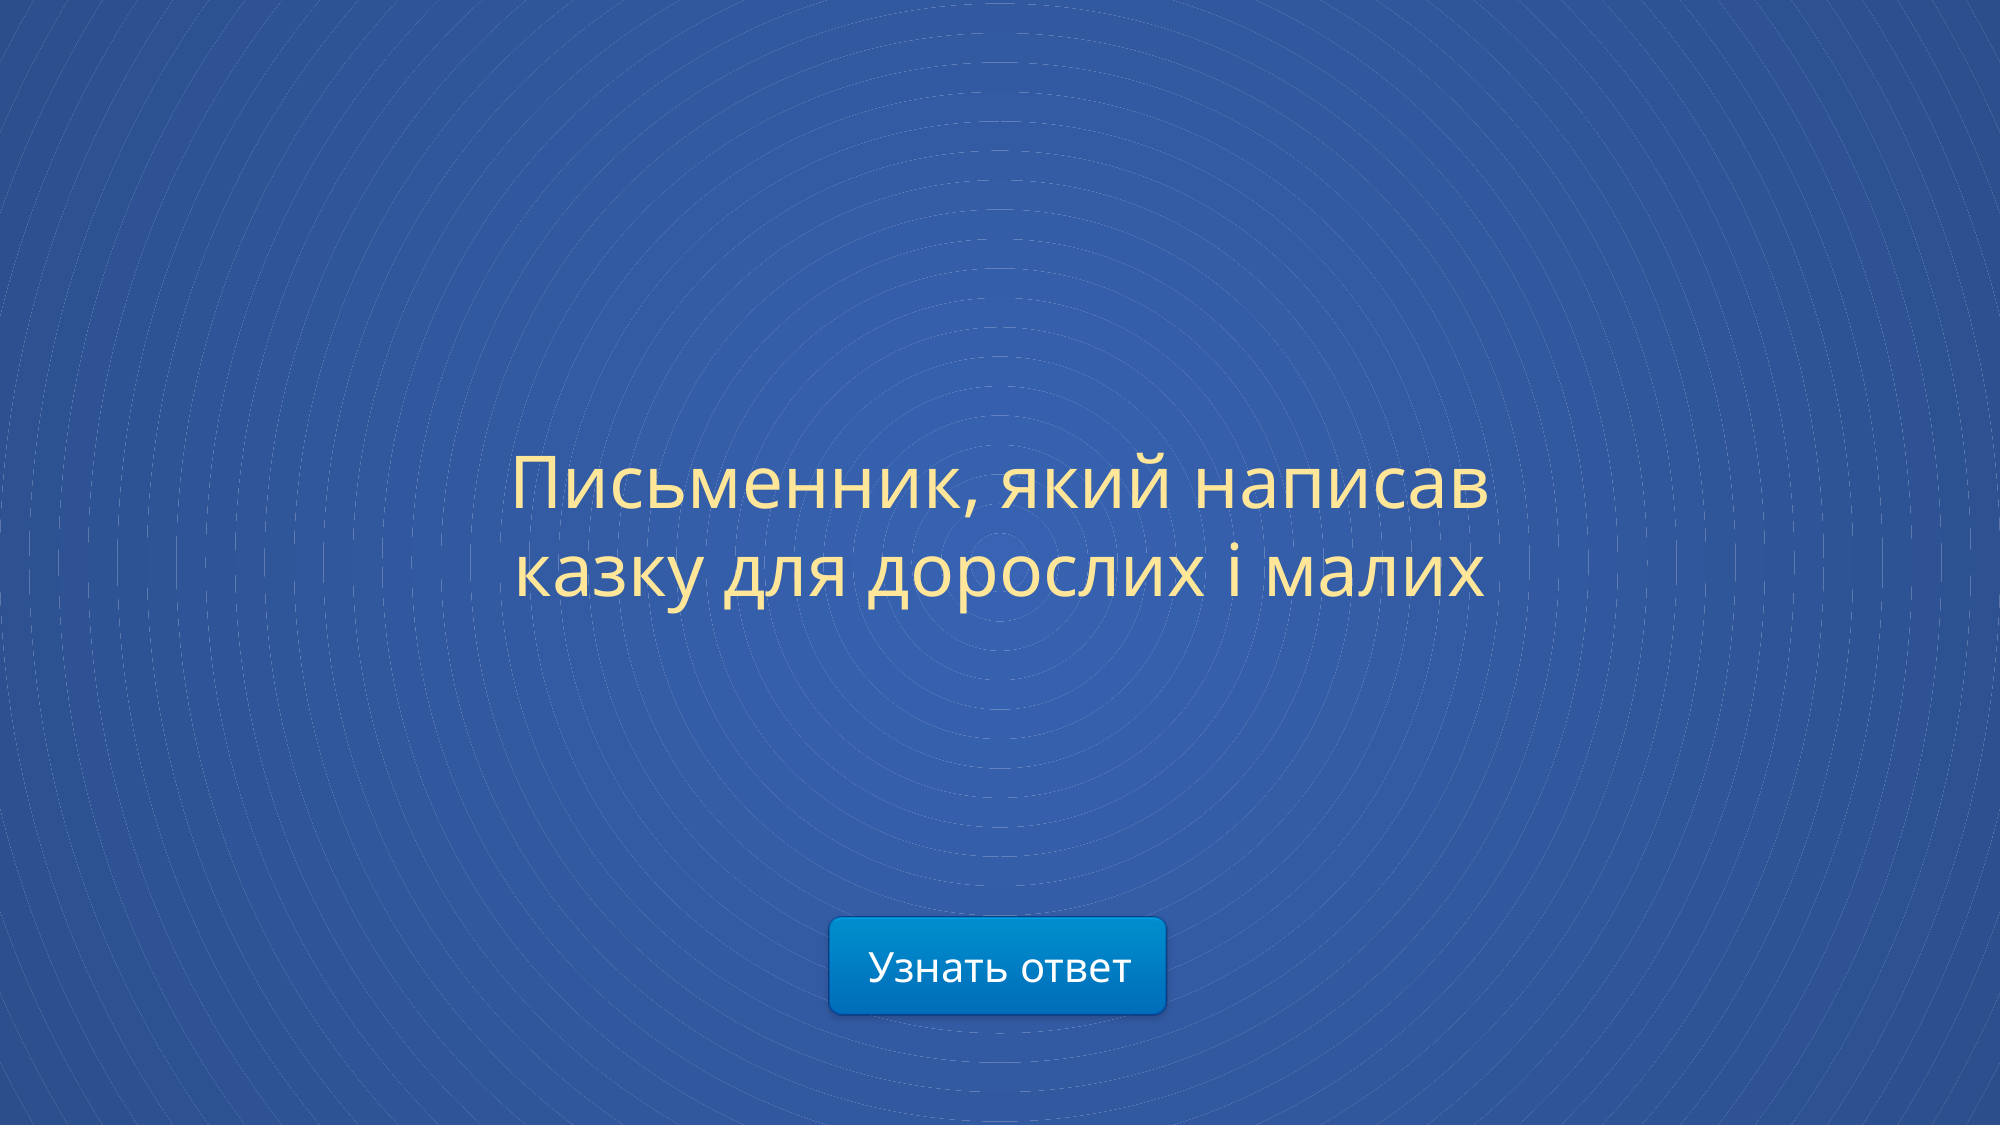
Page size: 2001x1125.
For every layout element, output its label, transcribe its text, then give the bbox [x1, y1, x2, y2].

text_box Письменник, який написав казку для дорослих і малих [403, 428, 1598, 619]
picture [793, 902, 1180, 1035]
